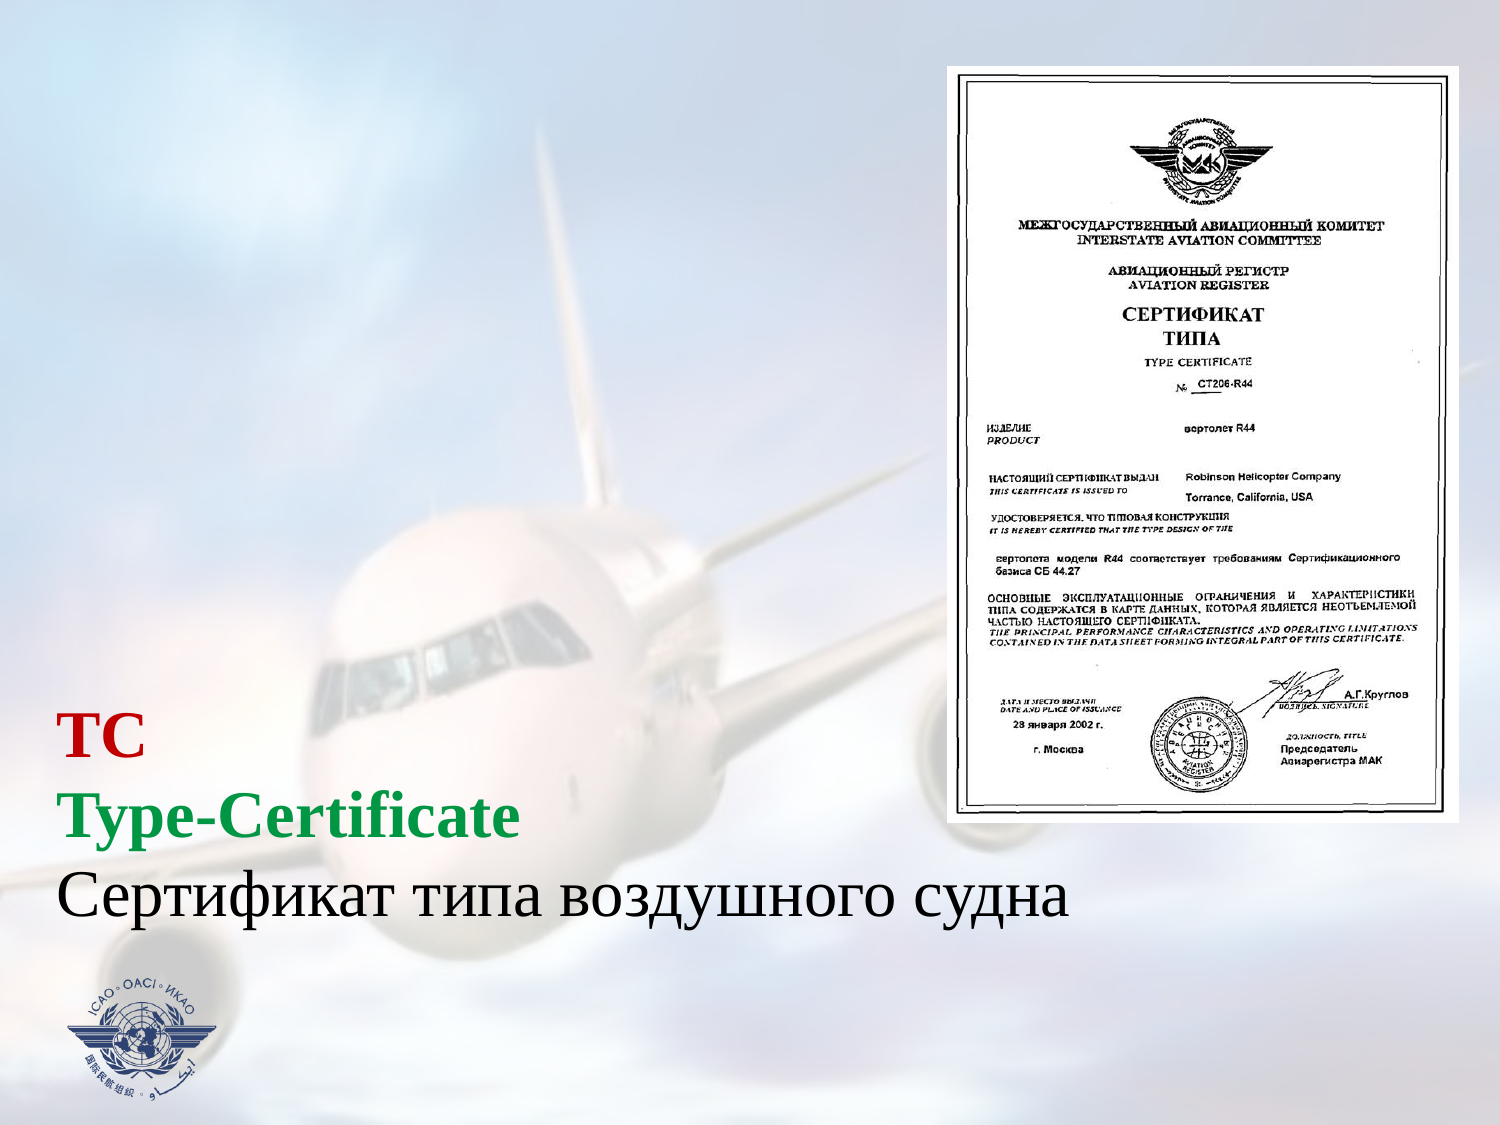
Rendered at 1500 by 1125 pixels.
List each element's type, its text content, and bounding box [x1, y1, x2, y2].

picture [64, 975, 219, 1103]
picture [947, 66, 1459, 823]
text_box TC Type-Certificate Сертификат типа воздушного судна [41, 682, 1459, 938]
